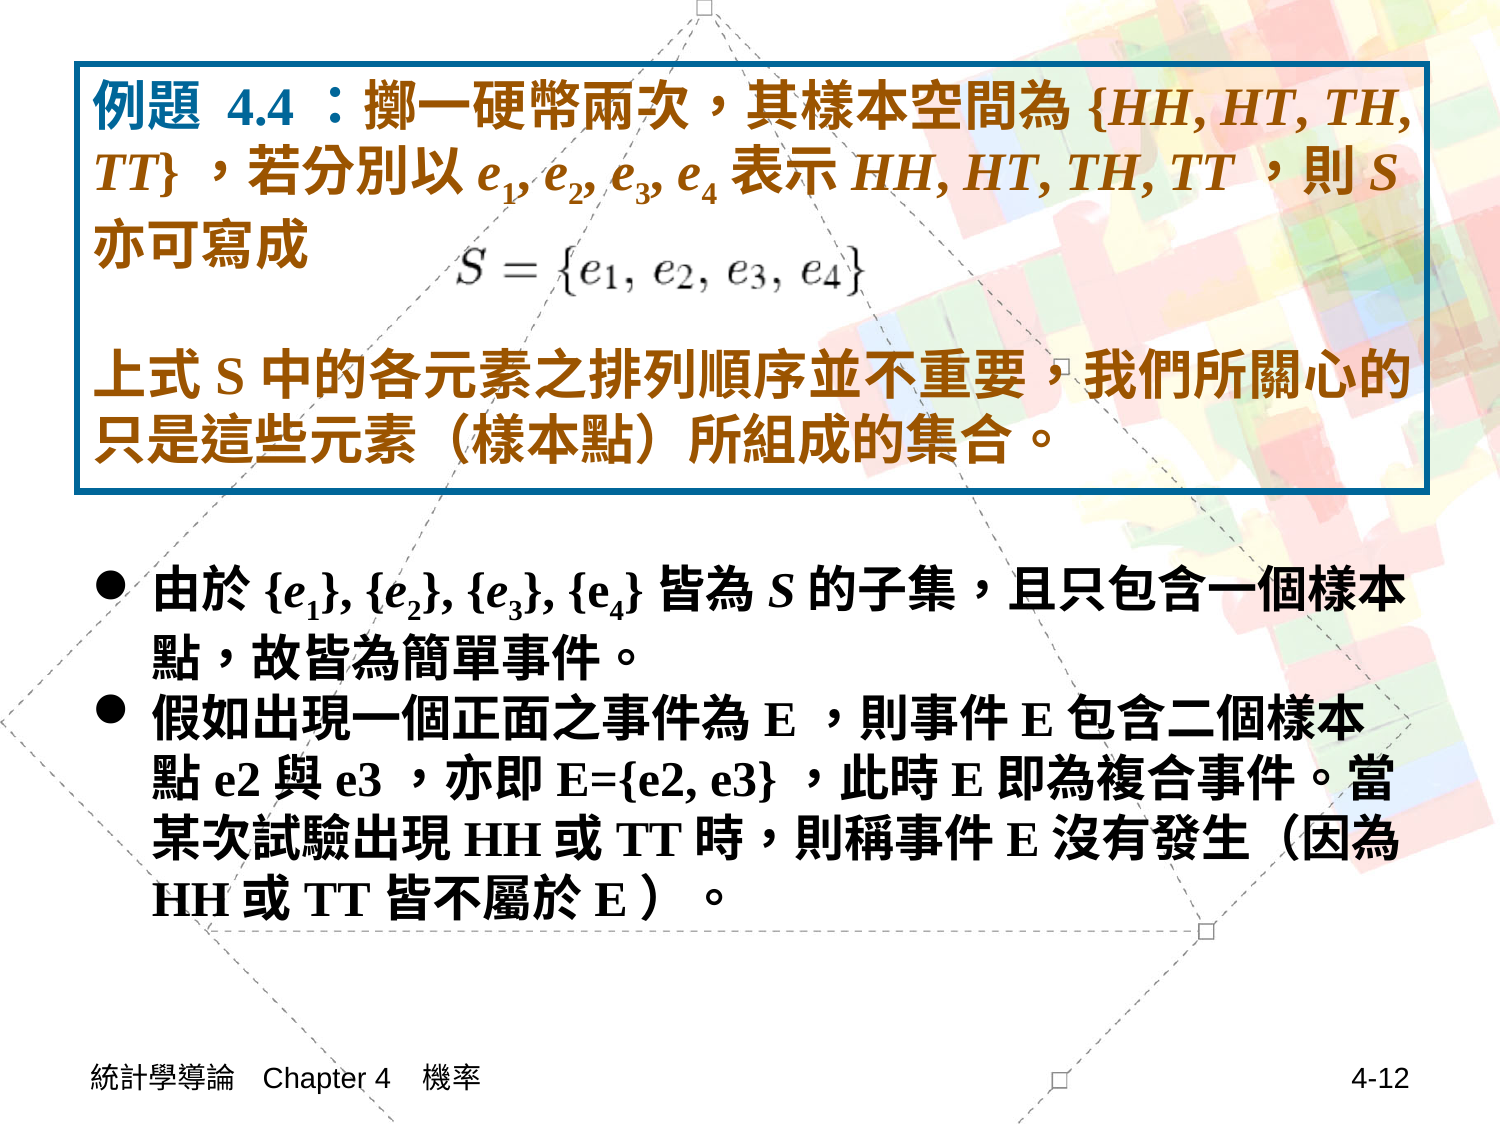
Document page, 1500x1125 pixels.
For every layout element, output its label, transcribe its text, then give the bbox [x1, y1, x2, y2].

text_box 由於{e1}, {e2}, {e3}, {e4}皆為S的子集，且只包含一個樣本點，故皆為簡單事件。 假如出現一個正面之事件為E，則事件E包含二個樣本點e2與e3，亦即E={e2, e3}，此時E即為複合事件。當某次試驗出現HH或TT時，則稱事件E沒有發生（因為HH或TT皆不屬於E）。 [77, 550, 1429, 934]
slide_number 4-12 [1074, 1051, 1426, 1103]
list 例題 4.4：擲一硬幣兩次，其樣本空間為{HH, HT, TH, TT}，若分別以e1, e2, e3, e4表示HH, HT, TH, TT，則S亦可寫成 上式S中的各元素之排列順序並不重要，我們所關心的只是這些元素（樣本點）所組成的集合。 [77, 63, 1428, 492]
slide_number 統計學導論 Chapter 4 機率 [74, 1051, 976, 1103]
picture [0, 0, 1500, 1125]
